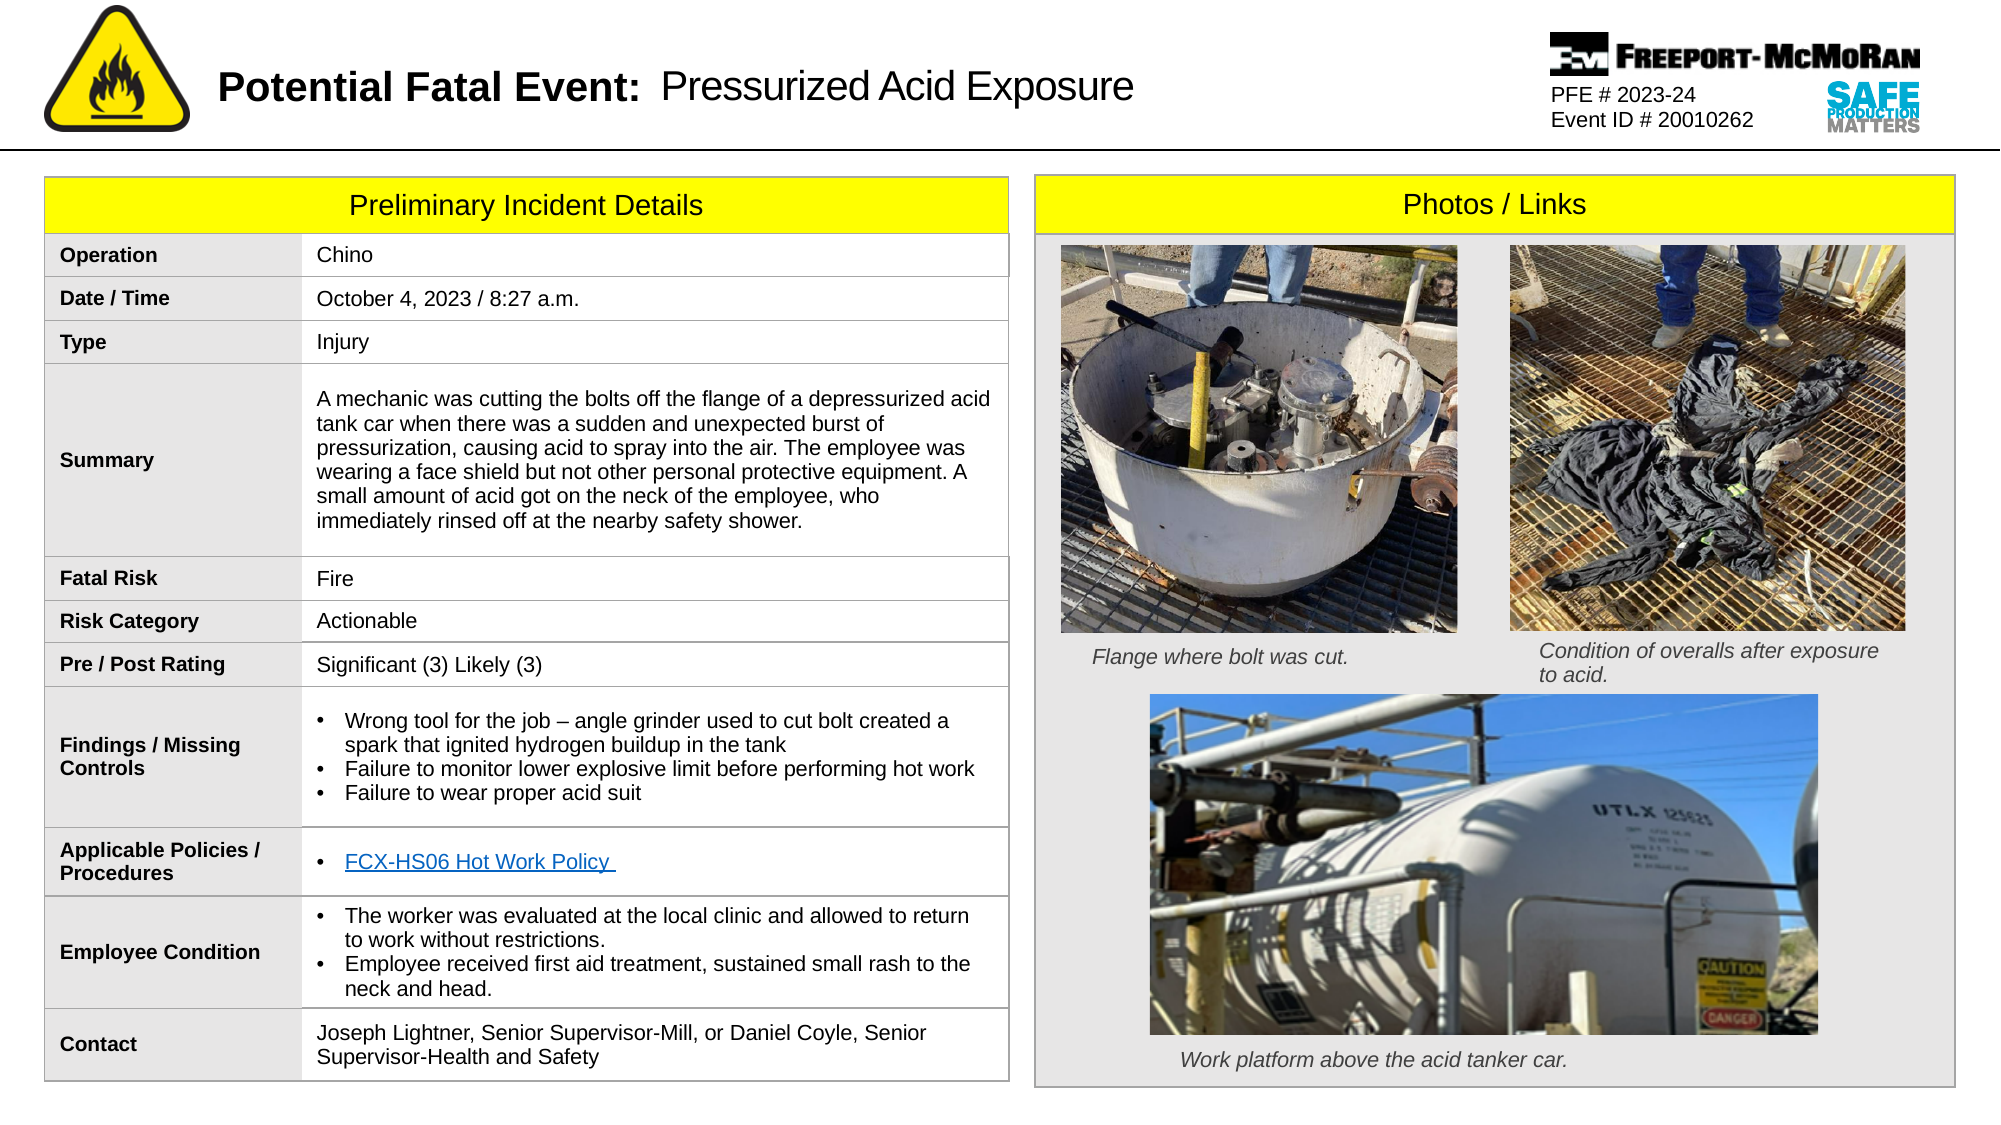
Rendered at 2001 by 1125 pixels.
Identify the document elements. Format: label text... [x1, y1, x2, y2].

table_cell Significant (3) Likely (3) [302, 643, 1008, 686]
table_cell Applicable Policies / Procedures [45, 828, 302, 895]
table_header Preliminary Incident Details [45, 178, 1008, 233]
table_cell Contact [45, 1009, 302, 1080]
table_cell Pre / Post Rating [45, 643, 302, 686]
table_cell Actionable [302, 601, 1008, 641]
title Pressurized Acid Exposure [645, 44, 1328, 132]
table_cell Injury [302, 321, 1008, 363]
list Condition of overalls after exposure to acid. [1509, 638, 1906, 670]
table_cell Joseph Lightner, Senior Supervisor-Mill, or Daniel Coyle, Senior Supervisor-Health and Safety [302, 1009, 1008, 1080]
table_cell October 4, 2023 / 8:27 a.m. [302, 277, 1008, 320]
table_cell Fatal Risk [45, 557, 302, 600]
picture [1149, 693, 1819, 1036]
table_cell Summary [45, 364, 302, 556]
list Work platform above the acid tanker car. [1150, 1042, 1819, 1079]
picture [1509, 244, 1906, 632]
picture [1550, 32, 1920, 76]
table_cell FCX-HS06 Hot Work Policy [302, 828, 1008, 895]
list Flange where bolt was cut. [1062, 641, 1458, 677]
table_cell Operation [45, 234, 302, 276]
table_cell Fire [302, 557, 1008, 600]
table_cell Wrong tool for the job – angle grinder used to cut bolt created a spark that ignited hydrogen buildup in the tank Failure to monitor lower explosive limit before performing hot work Failure to wear proper acid suit [302, 687, 1008, 826]
table_cell Chino [302, 234, 1008, 276]
table_header PFE # 2023-24 Event ID # 20010262 [1536, 76, 2000, 141]
table_cell Type [45, 321, 302, 363]
table_cell Employee Condition [45, 897, 302, 1008]
table_cell A mechanic was cutting the bolts off the flange of a depressurized acid tank car when there was a sudden and unexpected burst of pressurization, causing acid to spray into the air. The employee was wearing a face shield but not other personal protective equipment. A small amount of acid got on the neck of the employee, who immediately rinsed off at the nearby safety shower. [302, 364, 1008, 556]
table_cell Date / Time [45, 277, 302, 320]
picture [44, 5, 191, 133]
picture [1060, 245, 1459, 634]
table_cell The worker was evaluated at the local clinic and allowed to return to work without restrictions. Employee received first aid treatment, sustained small rash to the neck and head. [302, 897, 1008, 1007]
table_cell Findings / Missing Controls [45, 687, 302, 827]
table_cell Risk Category [45, 601, 302, 642]
